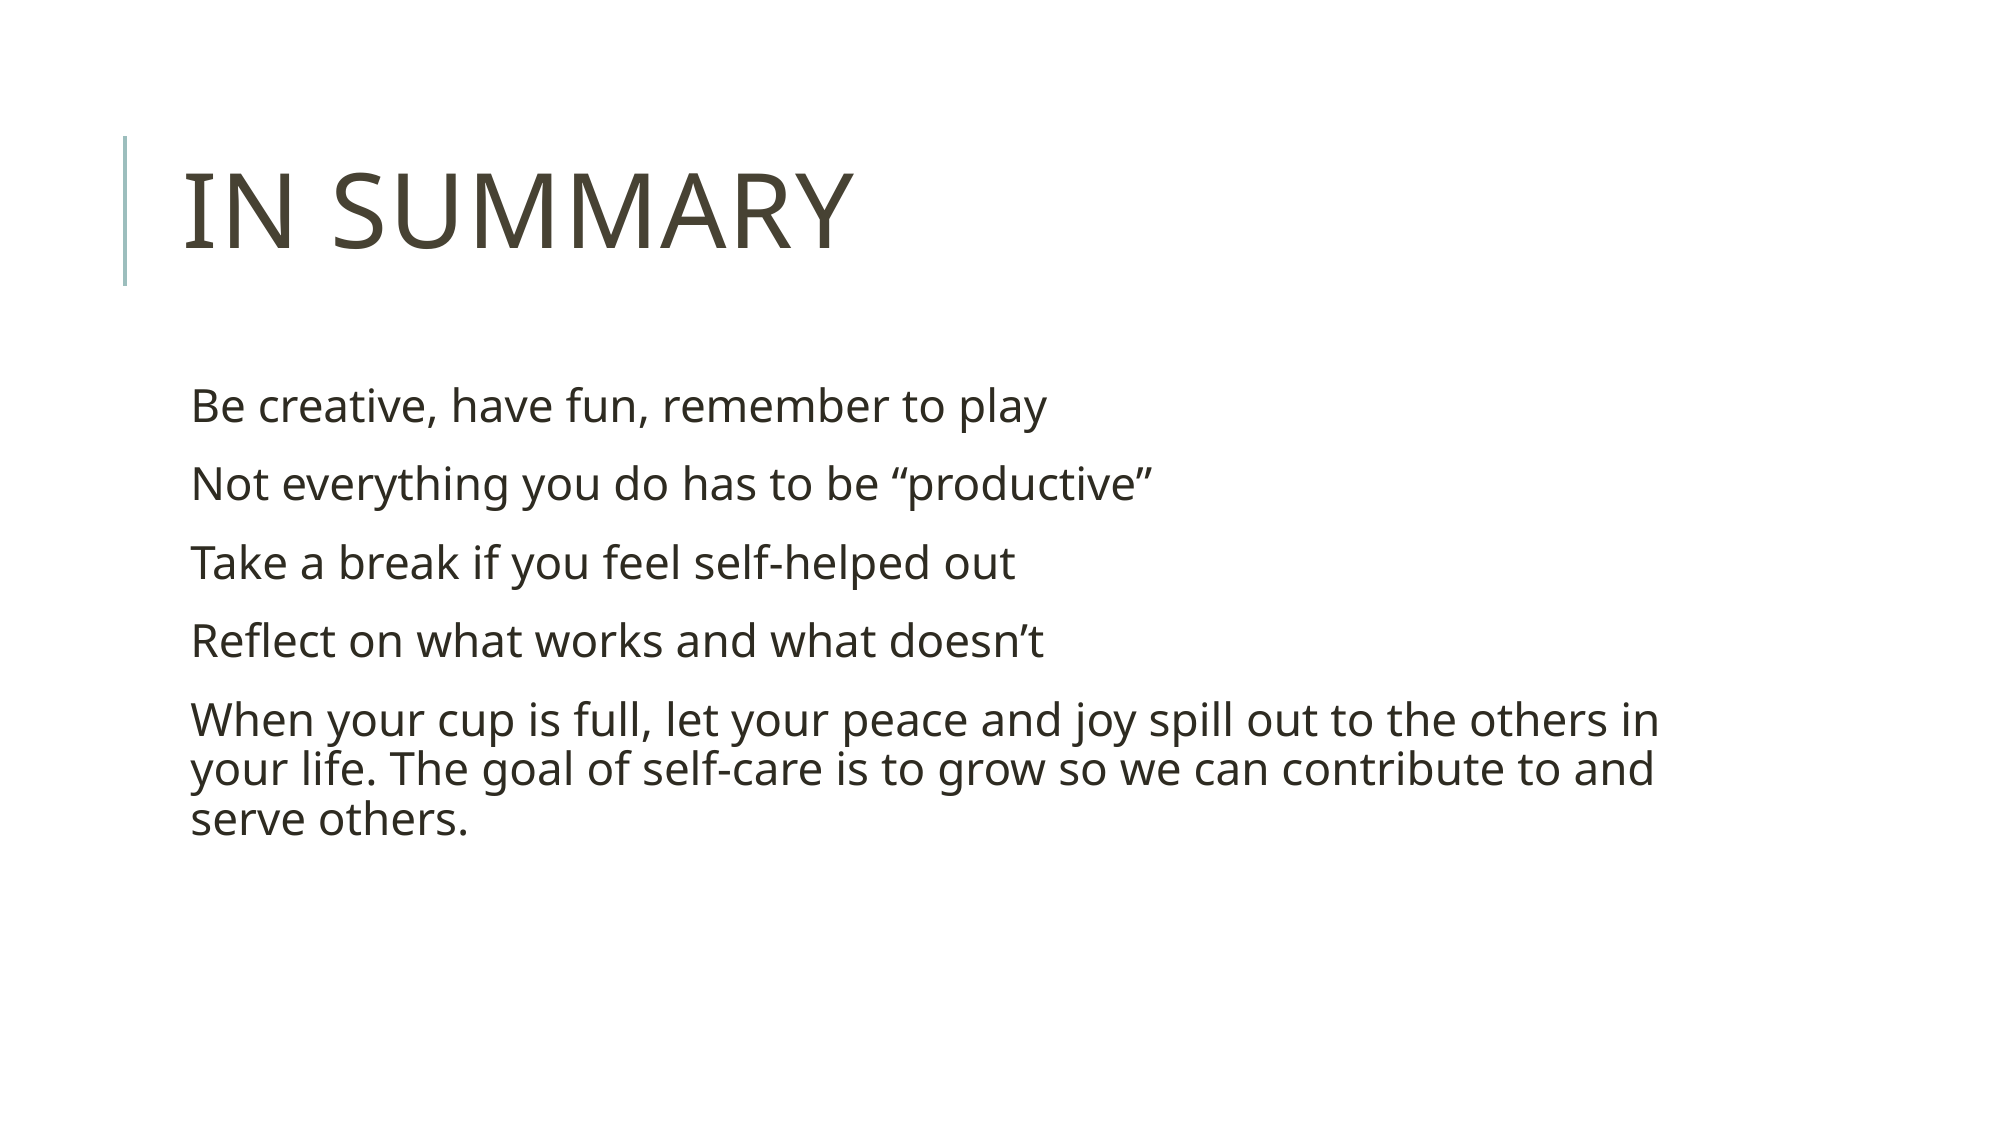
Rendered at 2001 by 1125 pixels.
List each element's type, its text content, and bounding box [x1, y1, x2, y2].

title In summary [168, 96, 1763, 342]
list Be creative, have fun, remember to play Not everything you do has to be “productive” Take a break if you feel self-helped out Reflect on what works and what doesn’t When your cup is full, let your peace and joy spill out to the others in your life. The goal of self-care is to grow so we can contribute to and serve others. [168, 375, 1763, 1035]
